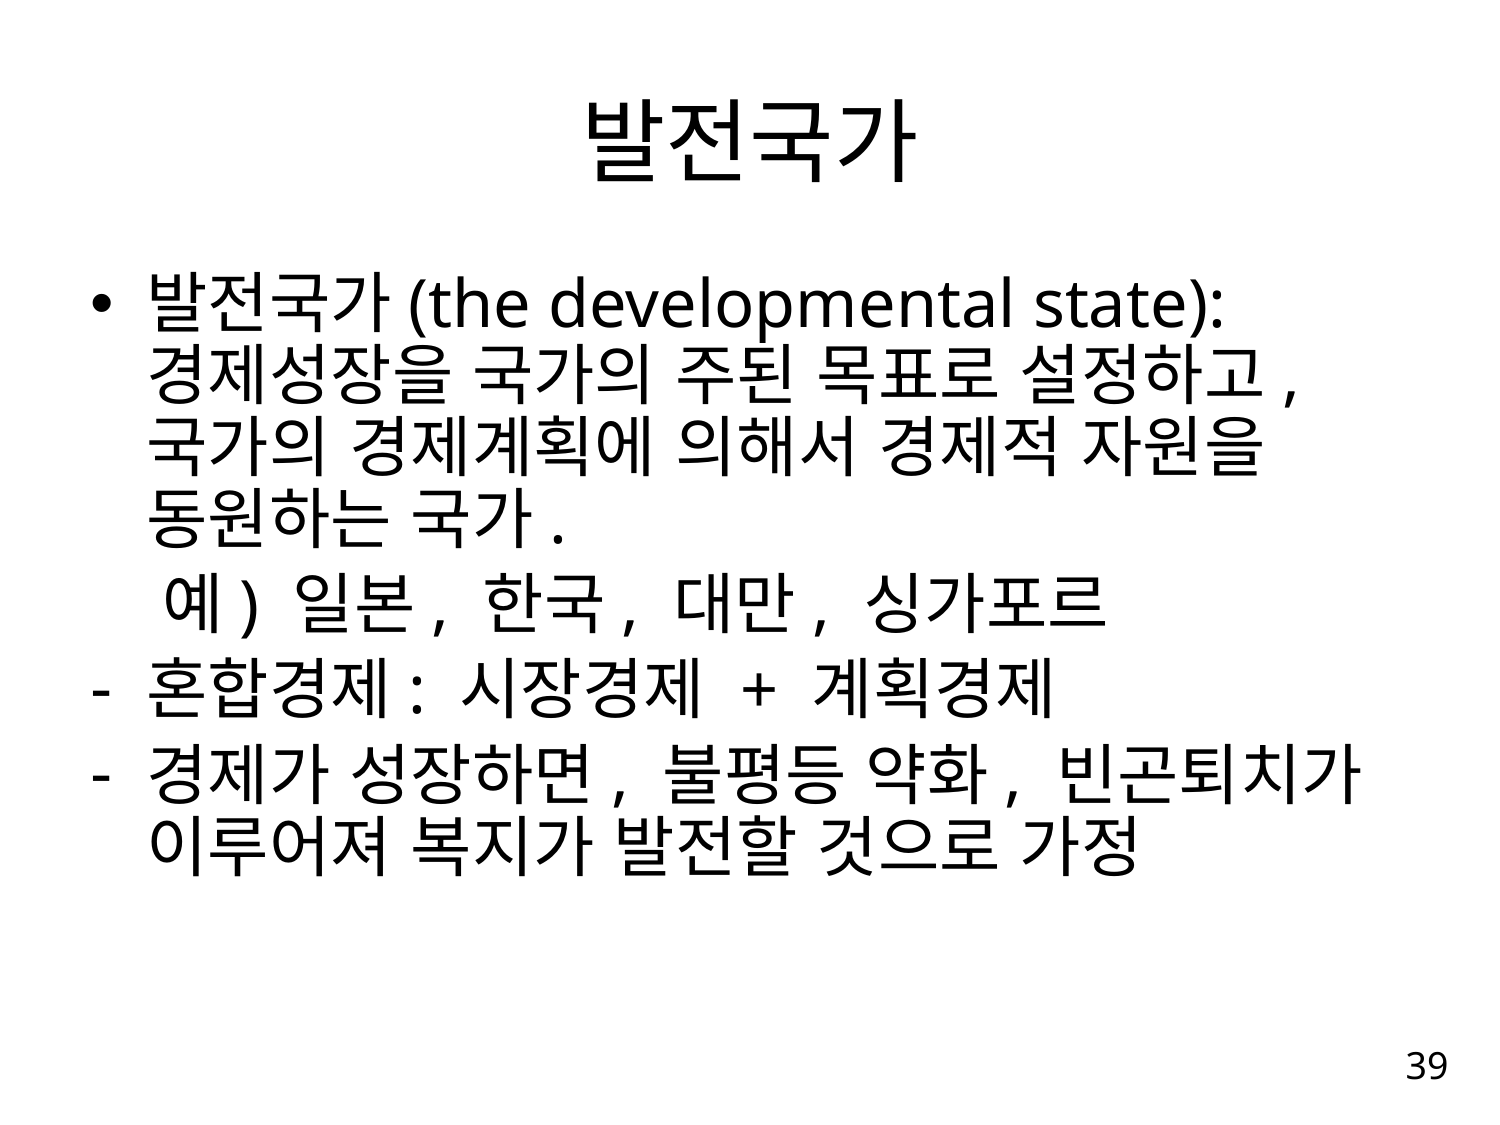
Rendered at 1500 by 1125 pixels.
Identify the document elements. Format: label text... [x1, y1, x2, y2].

title 발전국가 [74, 44, 1426, 233]
list 발전국가(the developmental state): 경제성장을 국가의 주된 목표로 설정하고, 국가의 경제계획에 의해서 경제적 자원을 동원하는 국가. 예) 일본, 한국, 대만, 싱가포르 혼합경제: 시장경제 + 계획경제 경제가 성장하면, 불평등 약화, 빈곤퇴치가 이루어져 복지가 발전할 것으로 가정 [74, 262, 1426, 1006]
text_box 39 [1390, 1034, 1480, 1095]
